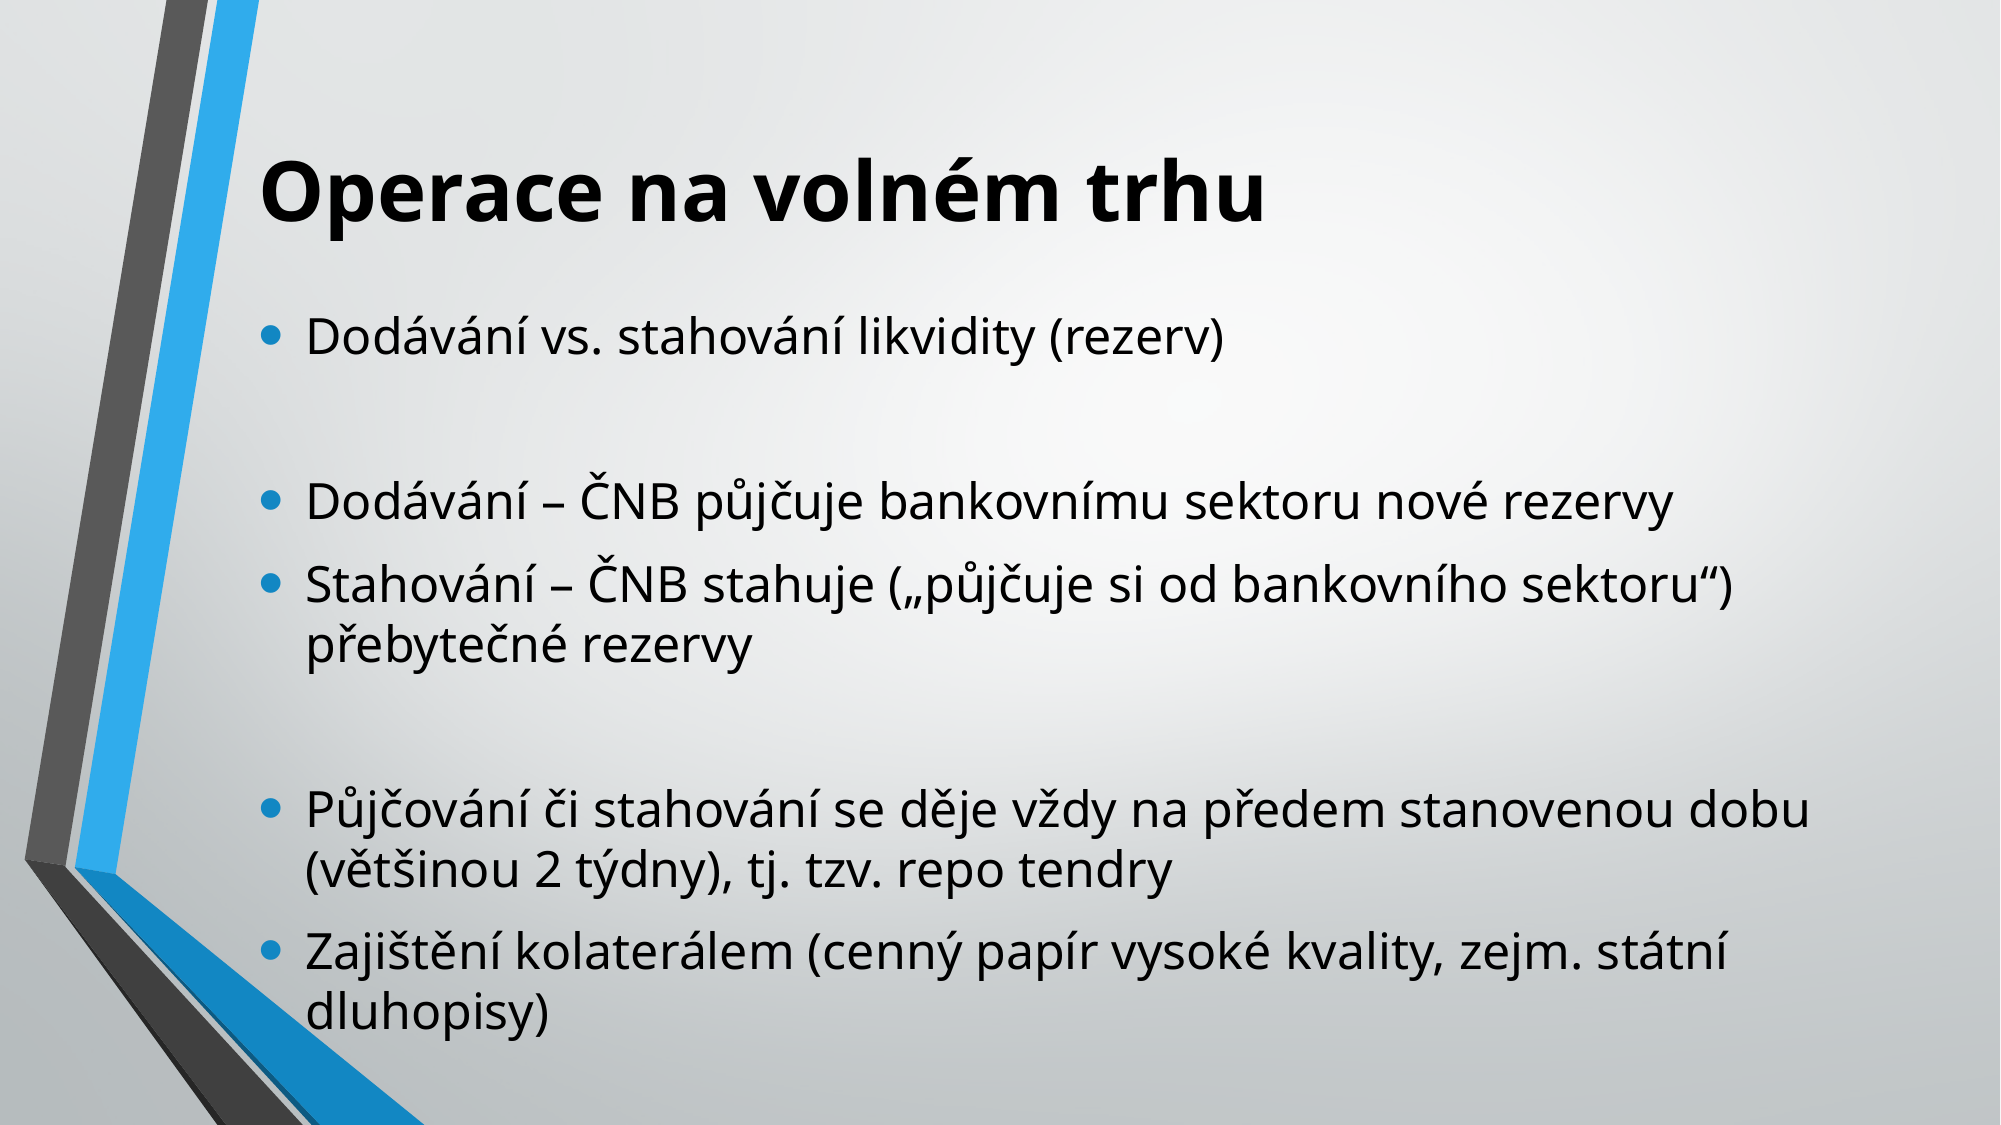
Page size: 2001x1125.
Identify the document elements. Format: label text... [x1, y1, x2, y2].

title Operace na volném trhu [243, 78, 1887, 296]
list Dodávání vs. stahování likvidity (rezerv) Dodávání – ČNB půjčuje bankovnímu sektoru nové rezervy Stahování – ČNB stahuje („půjčuje si od bankovního sektoru“) přebytečné rezervy Půjčování či stahování se děje vždy na předem stanovenou dobu (většinou 2 týdny), tj. tzv. repo tendry Zajištění kolaterálem (cenný papír vysoké kvality, zejm. státní dluhopisy) [243, 296, 1887, 1047]
